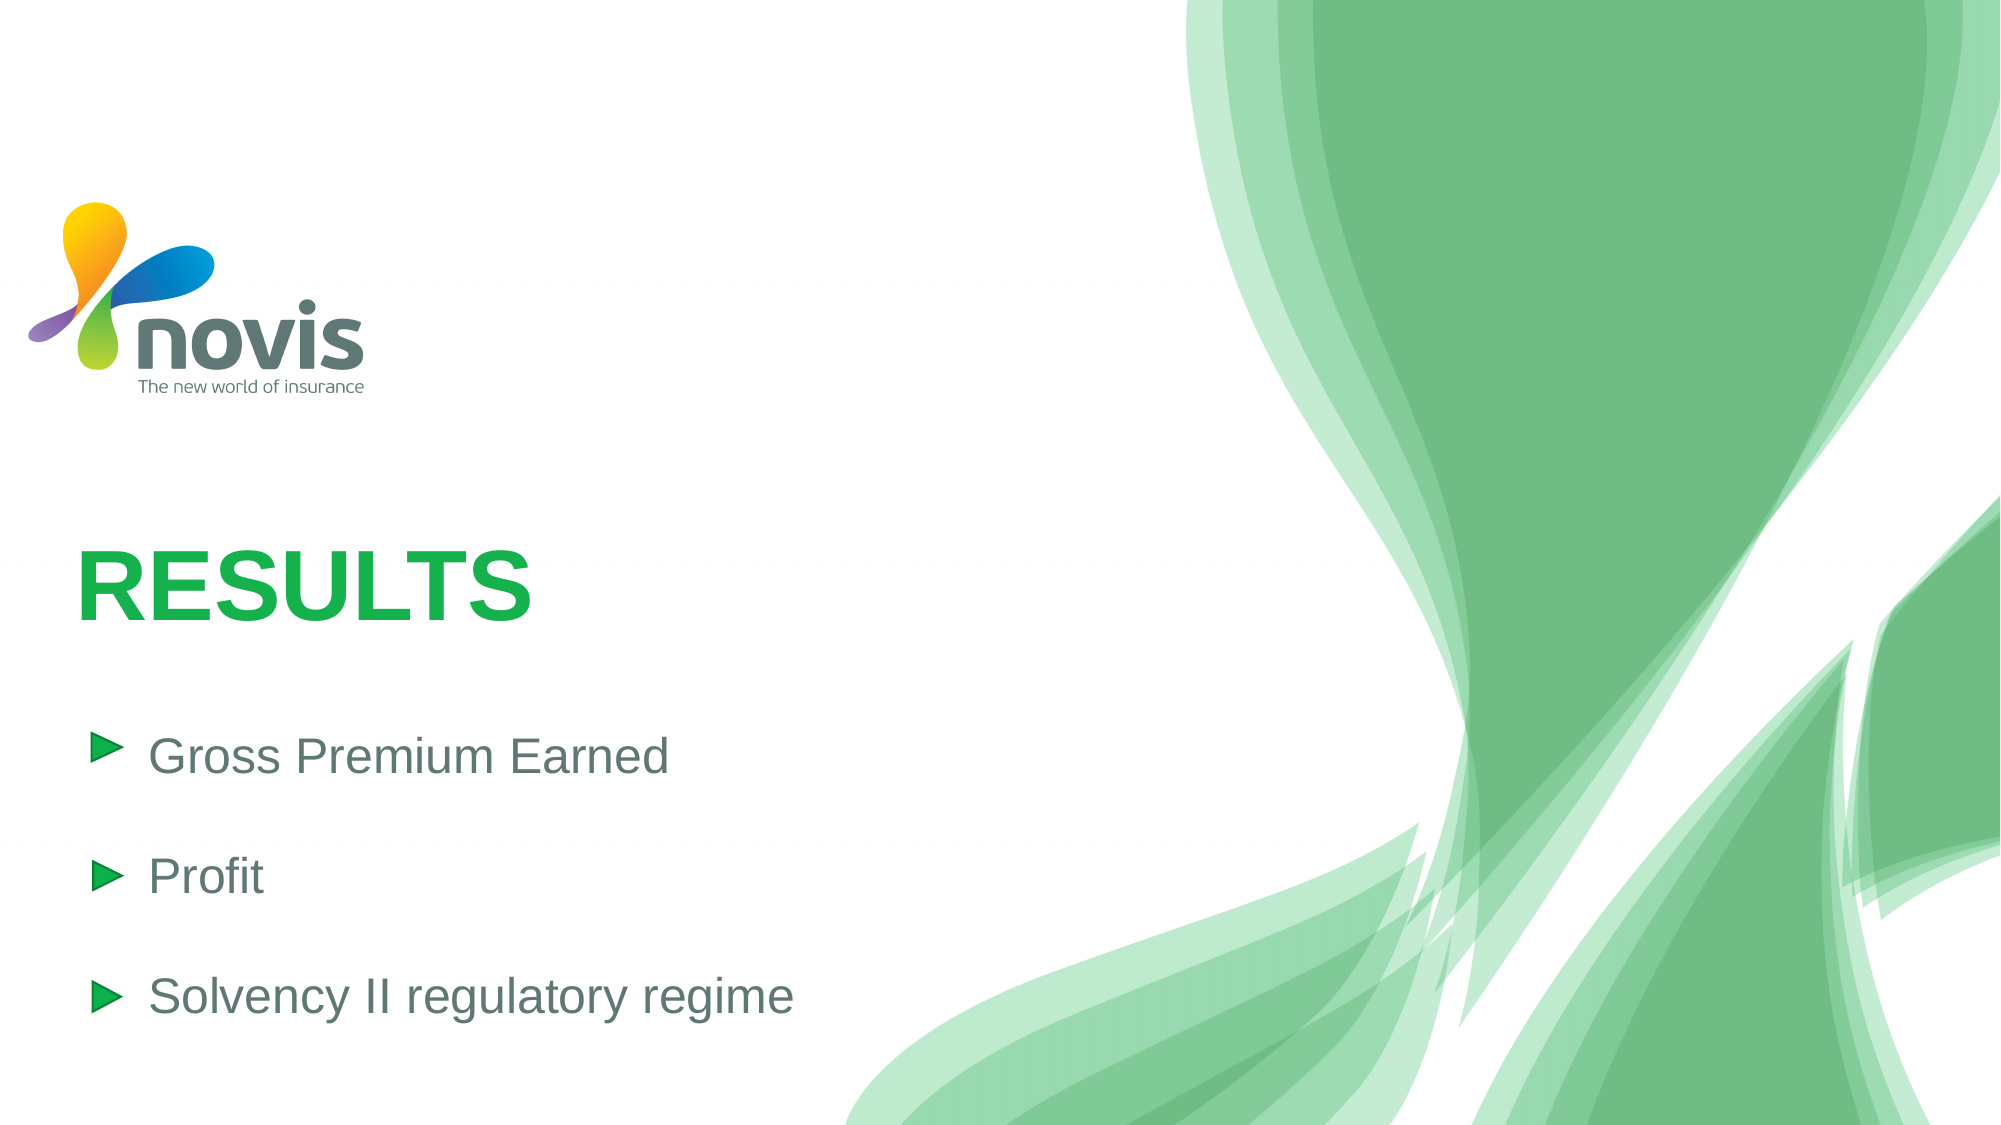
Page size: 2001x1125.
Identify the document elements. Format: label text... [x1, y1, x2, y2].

text_box [90, 731, 125, 763]
text_box [91, 979, 124, 1014]
picture [0, 0, 2001, 1125]
text_box [92, 859, 125, 892]
title RESULTS [60, 527, 1819, 745]
text_box Gross Premium Earned Profit Solvency II regulatory regime [133, 715, 898, 1031]
